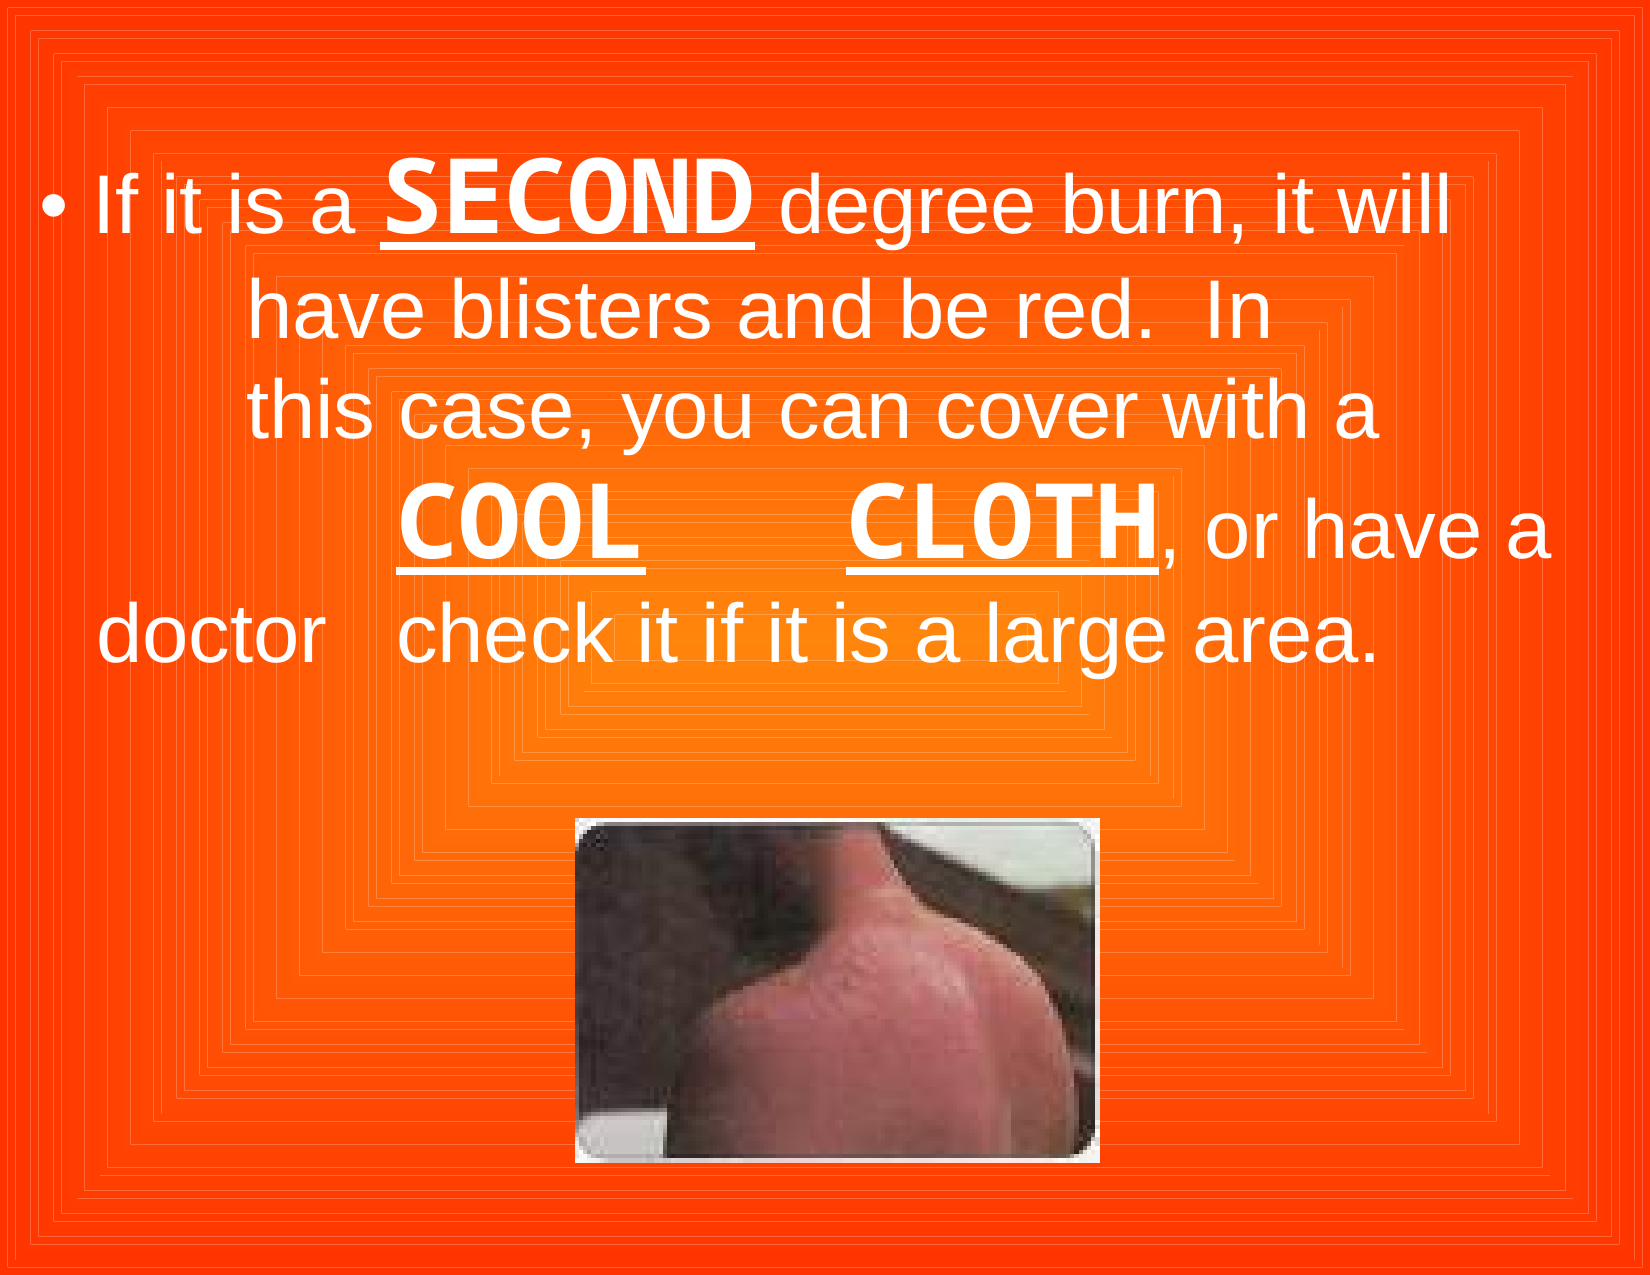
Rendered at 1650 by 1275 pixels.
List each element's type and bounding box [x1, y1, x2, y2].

text_box [24, 122, 1601, 1163]
